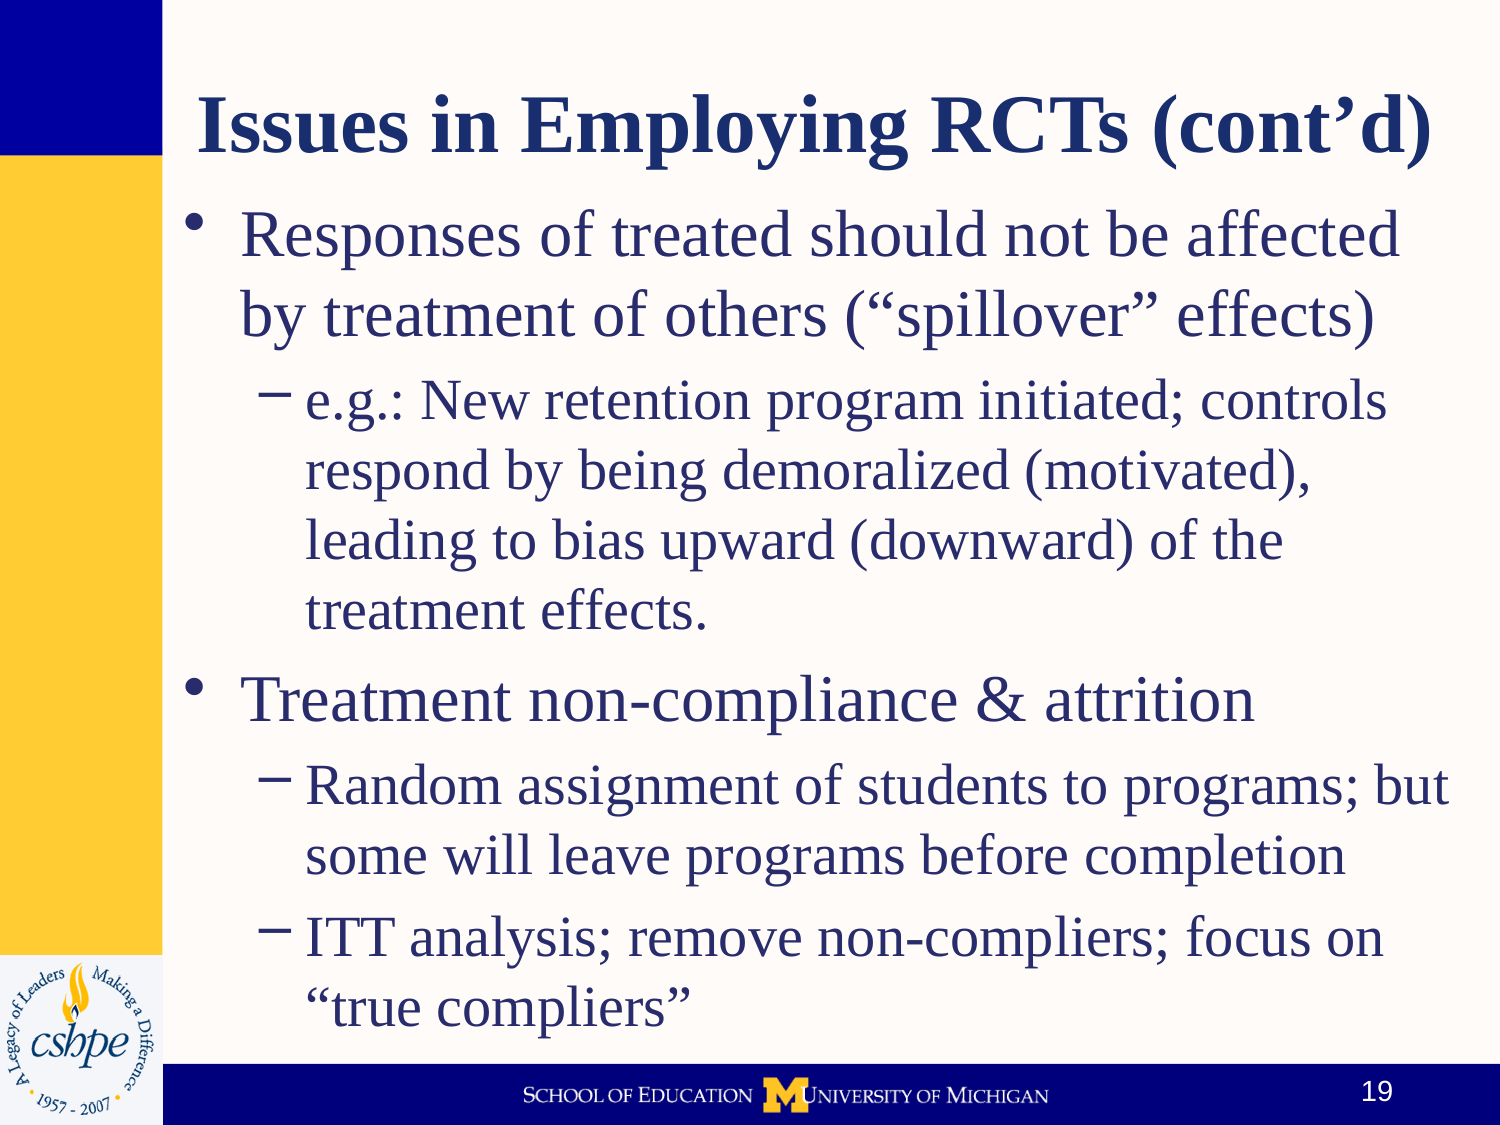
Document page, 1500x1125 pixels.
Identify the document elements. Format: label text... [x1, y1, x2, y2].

picture [0, 955, 163, 1125]
picture [523, 1077, 1049, 1113]
list Responses of treated should not be affected by treatment of others (“spillover” effects) e.g.: New retention program initiated; controls respond by being demoralized (motivated), leading to bias upward (downward) of the treatment effects. Treatment non-compliance & attrition Random assignment of students to programs; but some will leave programs before completion ITT analysis; remove non-compliers; focus on “true compliers” [168, 182, 1476, 1038]
slide_number 19 [1095, 1064, 1409, 1125]
title Issues in Employing RCTs (cont’d) [162, 24, 1469, 213]
